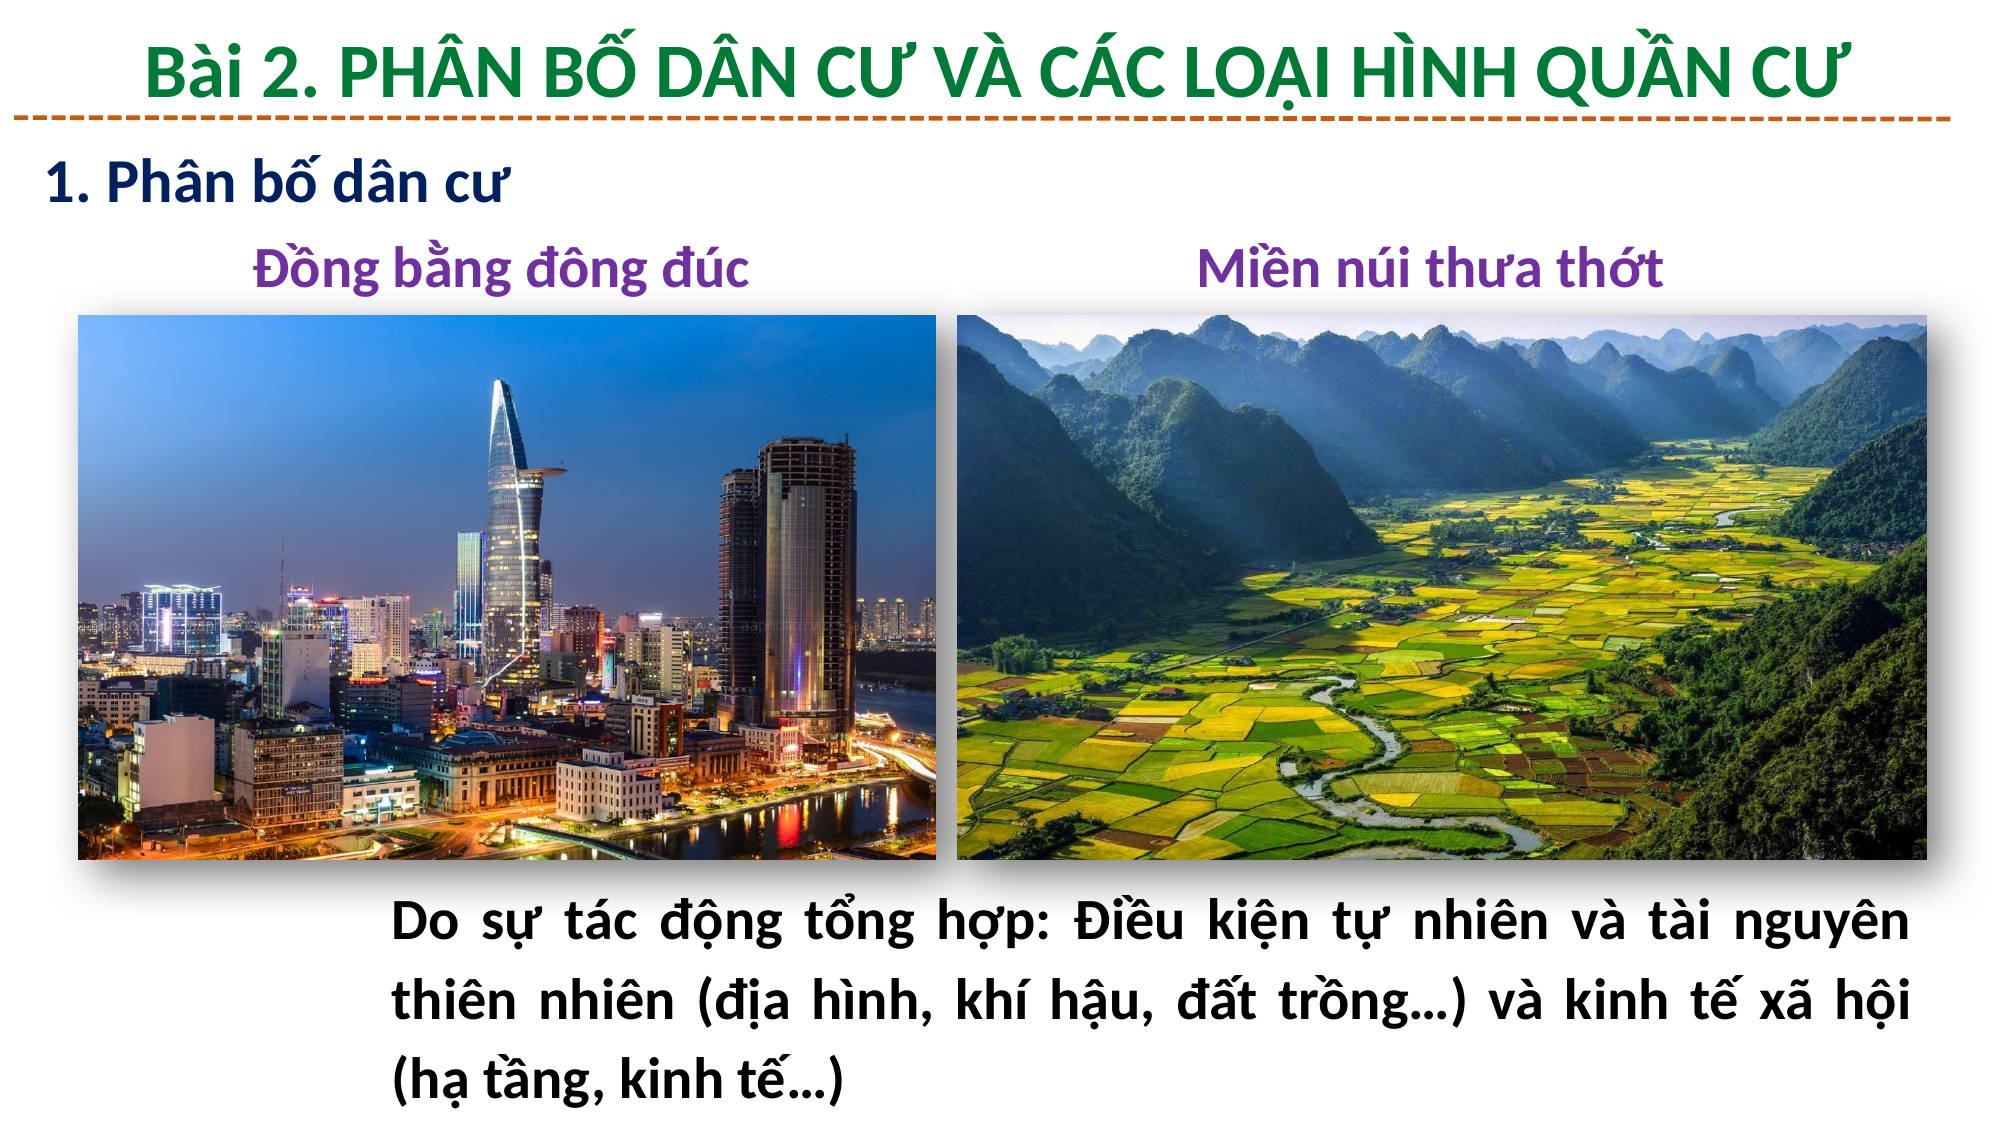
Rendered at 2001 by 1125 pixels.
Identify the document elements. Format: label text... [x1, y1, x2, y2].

picture [957, 315, 1927, 860]
text_box Miền núi thưa thớt [1127, 204, 1734, 315]
text_box Đồng bằng đông đúc [198, 223, 805, 315]
text_box 1. Phân bố dân cư [28, 132, 1230, 223]
picture [78, 315, 936, 1125]
text_box Do sự tác động tổng hợp: Điều kiện tự nhiên và tài nguyên thiên nhiên (địa hình, khí hậu, đất trồng…) và kinh tế xã hội (hạ tầng, kinh tế…) [376, 895, 1927, 1087]
text_box Bài 2. PHÂN BỐ DÂN CƯ VÀ CÁC LOẠI HÌNH QUẦN CƯ [37, 12, 1960, 120]
